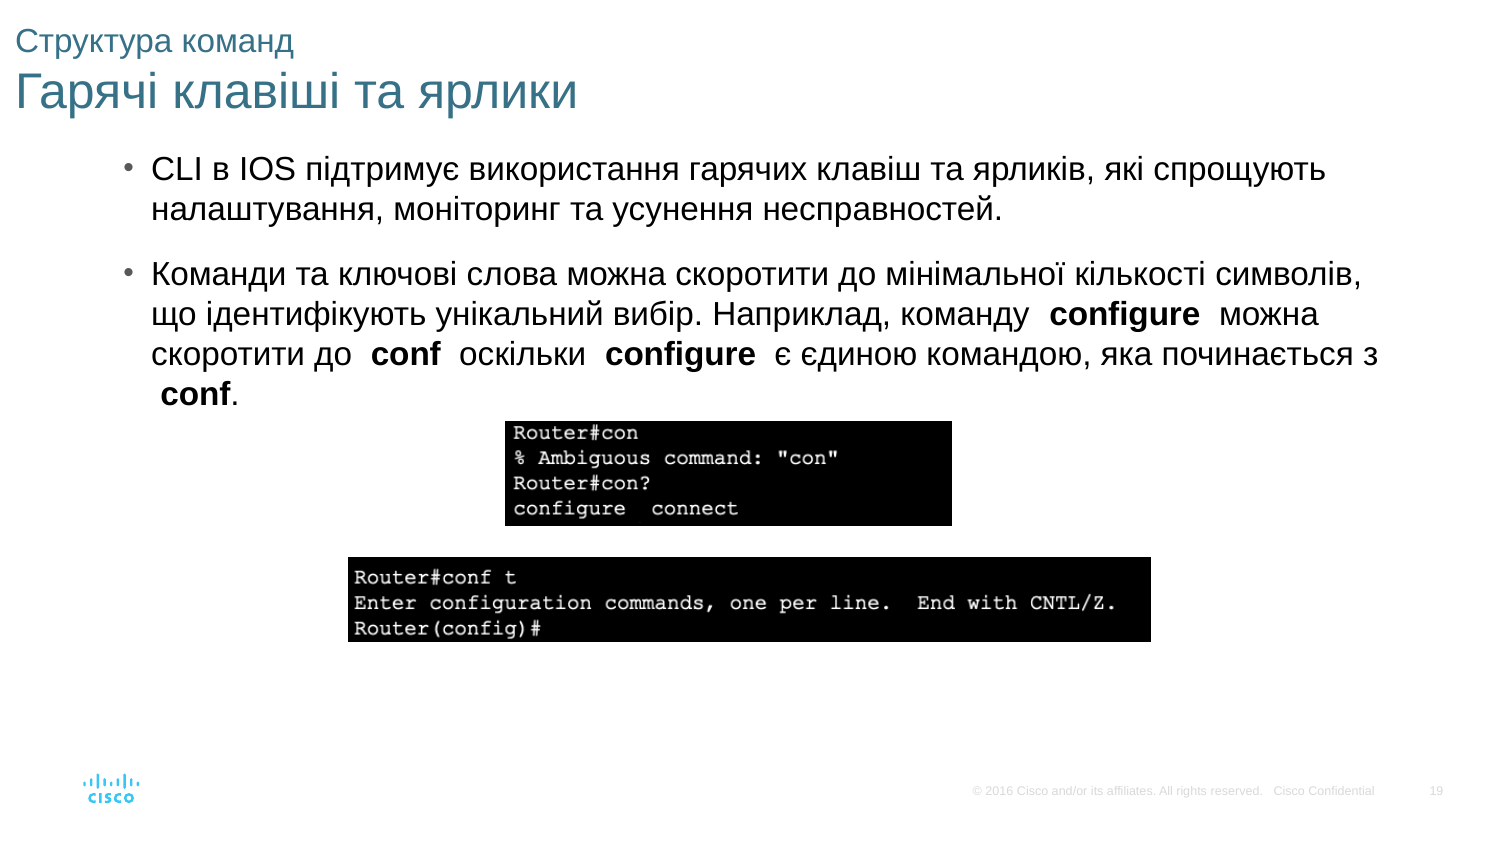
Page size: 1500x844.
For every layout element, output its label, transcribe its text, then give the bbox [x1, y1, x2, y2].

picture [505, 421, 952, 527]
title Структура команд Гарячі клавіші та ярлики [0, 6, 1500, 131]
list CLI в IOS підтримує використання гарячих клавіш та ярликів, які спрощують налаштування, моніторинг та усунення несправностей. Команди та ключові слова можна скоротити до мінімальної кількості символів, що ідентифікують унікальний вибір. Наприклад, команду configure можна скоротити до conf оскільки configure є єдиною командою, яка починається з conf. [108, 139, 1439, 380]
picture [348, 557, 1152, 642]
